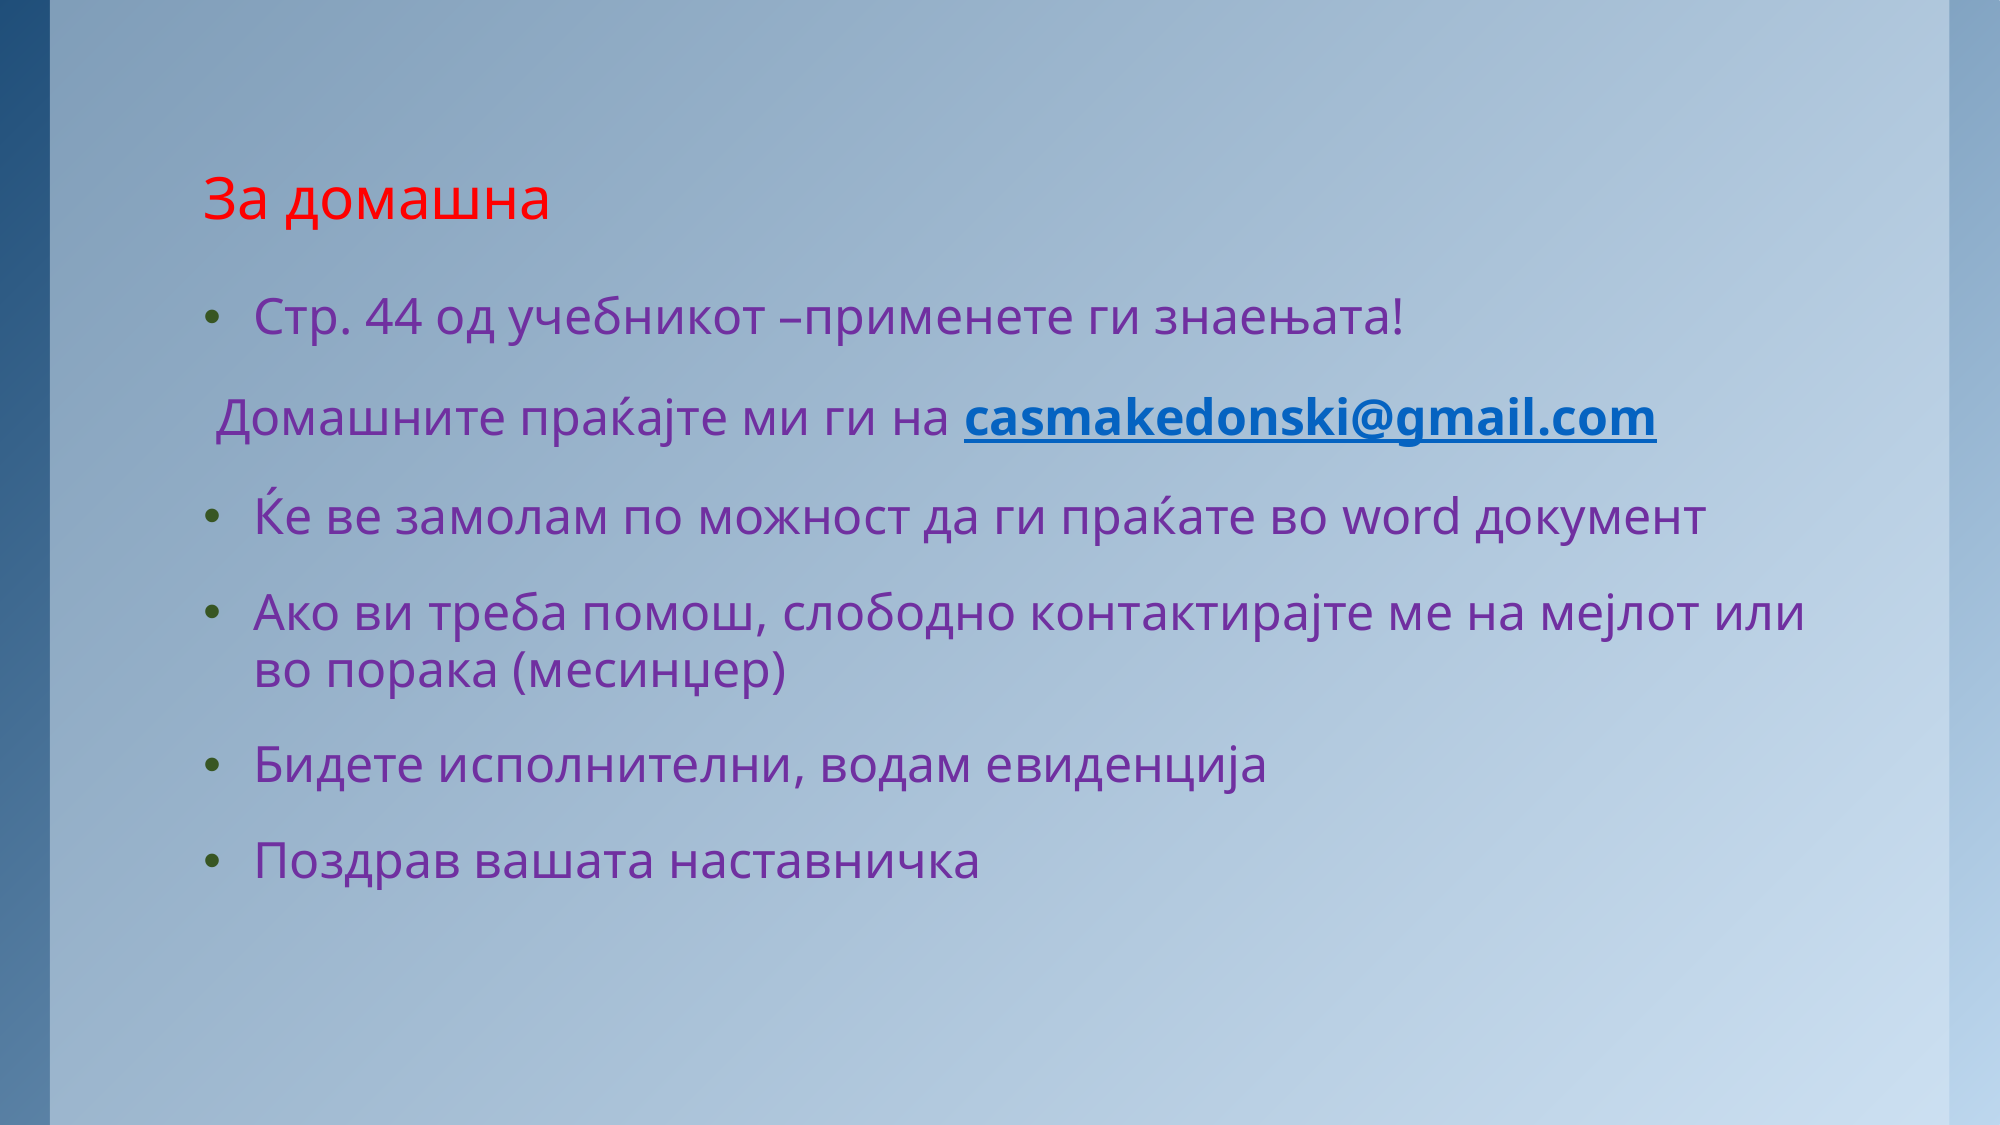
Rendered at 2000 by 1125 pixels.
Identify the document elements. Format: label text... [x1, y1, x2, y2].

title За домашна [183, 12, 1850, 242]
list Стр. 44 од учебникот –применете ги знаењата! Домашните праќајте ми ги на casmakedonski@gmail.com Ќе ве замолам по можност да ги праќате во word документ Ако ви треба помош, слободно контактирајте ме на мејлот или во порака (месинџер) Бидете исполнителни, водам евиденција Поздрав вашата наставничка [183, 279, 1850, 1013]
